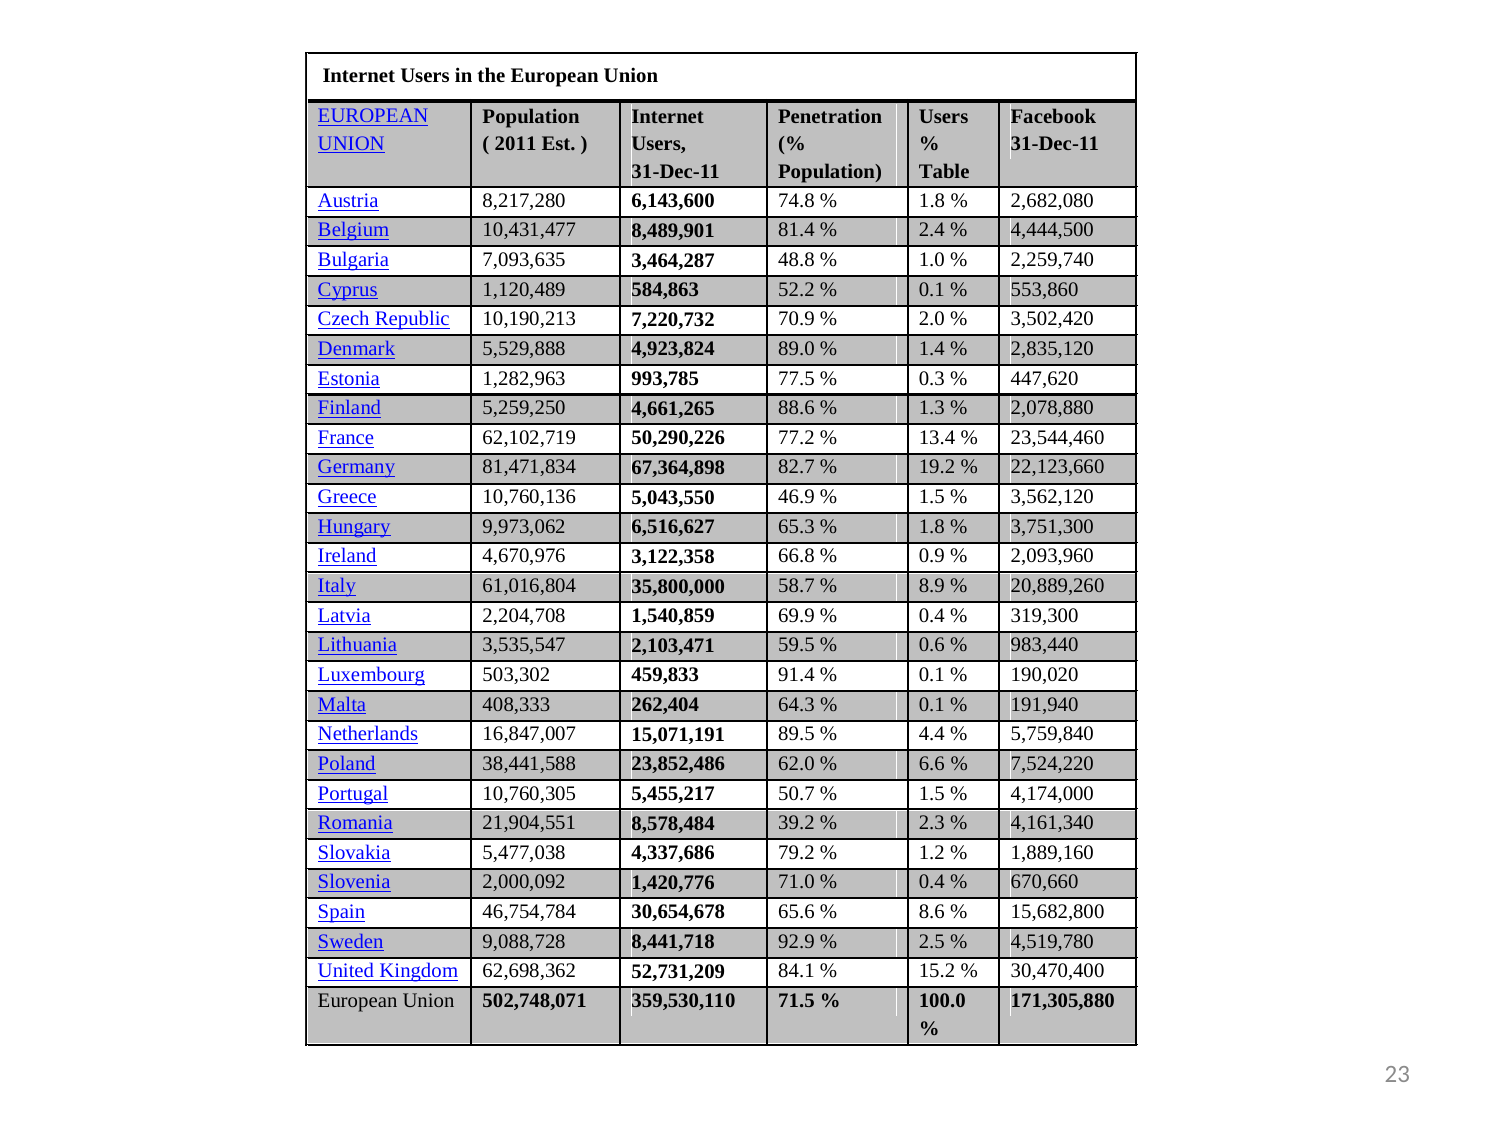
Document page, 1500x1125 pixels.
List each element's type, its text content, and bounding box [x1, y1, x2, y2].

slide_number 23 [1074, 1042, 1425, 1103]
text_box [305, 51, 1195, 1074]
